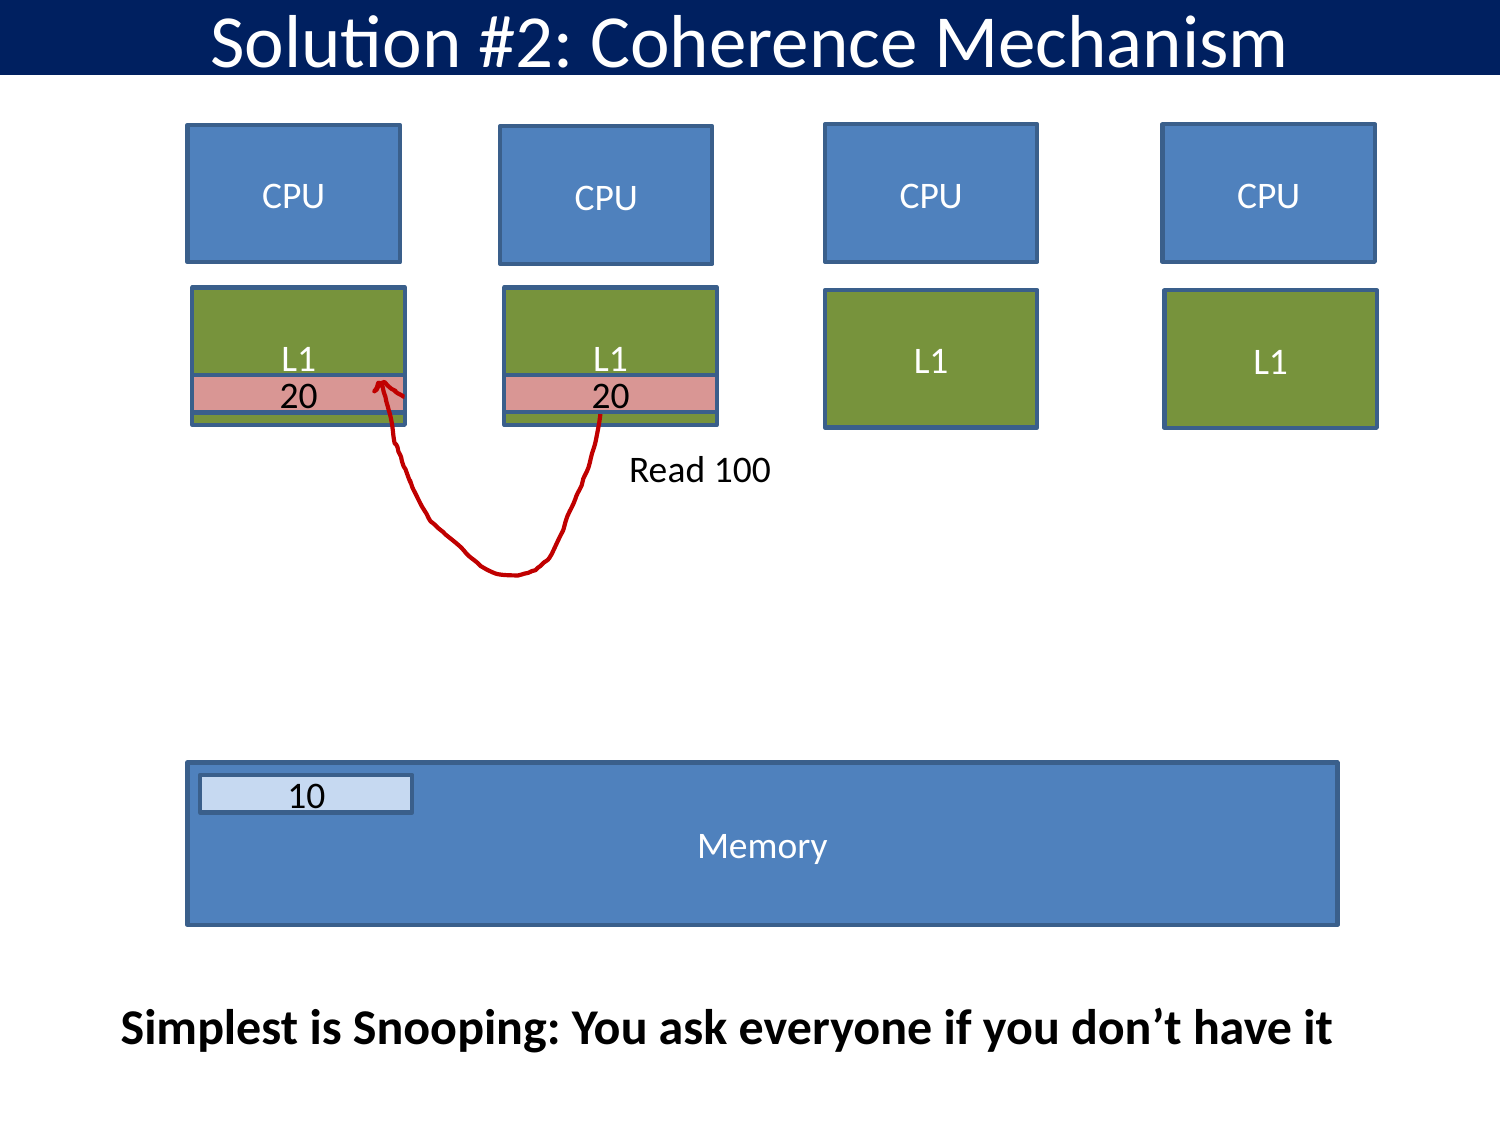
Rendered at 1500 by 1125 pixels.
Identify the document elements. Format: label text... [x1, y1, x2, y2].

text_box L1 [1162, 288, 1379, 430]
text_box L1 [190, 285, 407, 373]
text_box Simplest is Snooping: You ask everyone if you don’t have it [105, 987, 1349, 1062]
text_box 10 [198, 773, 414, 815]
text_box L1 [190, 415, 390, 427]
text_box CPU [498, 124, 714, 266]
text_box CPU [1160, 122, 1377, 264]
text_box L1 [601, 414, 719, 427]
text_box CPU [823, 122, 1039, 264]
text_box L1 [823, 288, 1039, 430]
text_box 20 [502, 373, 719, 414]
text_box L1 [502, 285, 719, 373]
text_box Read 100 [614, 437, 786, 498]
title Solution #2: Coherence Mechanism [0, 0, 1500, 75]
text_box [372, 379, 603, 578]
text_box Memory [185, 760, 1340, 927]
text_box CPU [185, 123, 402, 264]
text_box 20 [190, 373, 407, 415]
